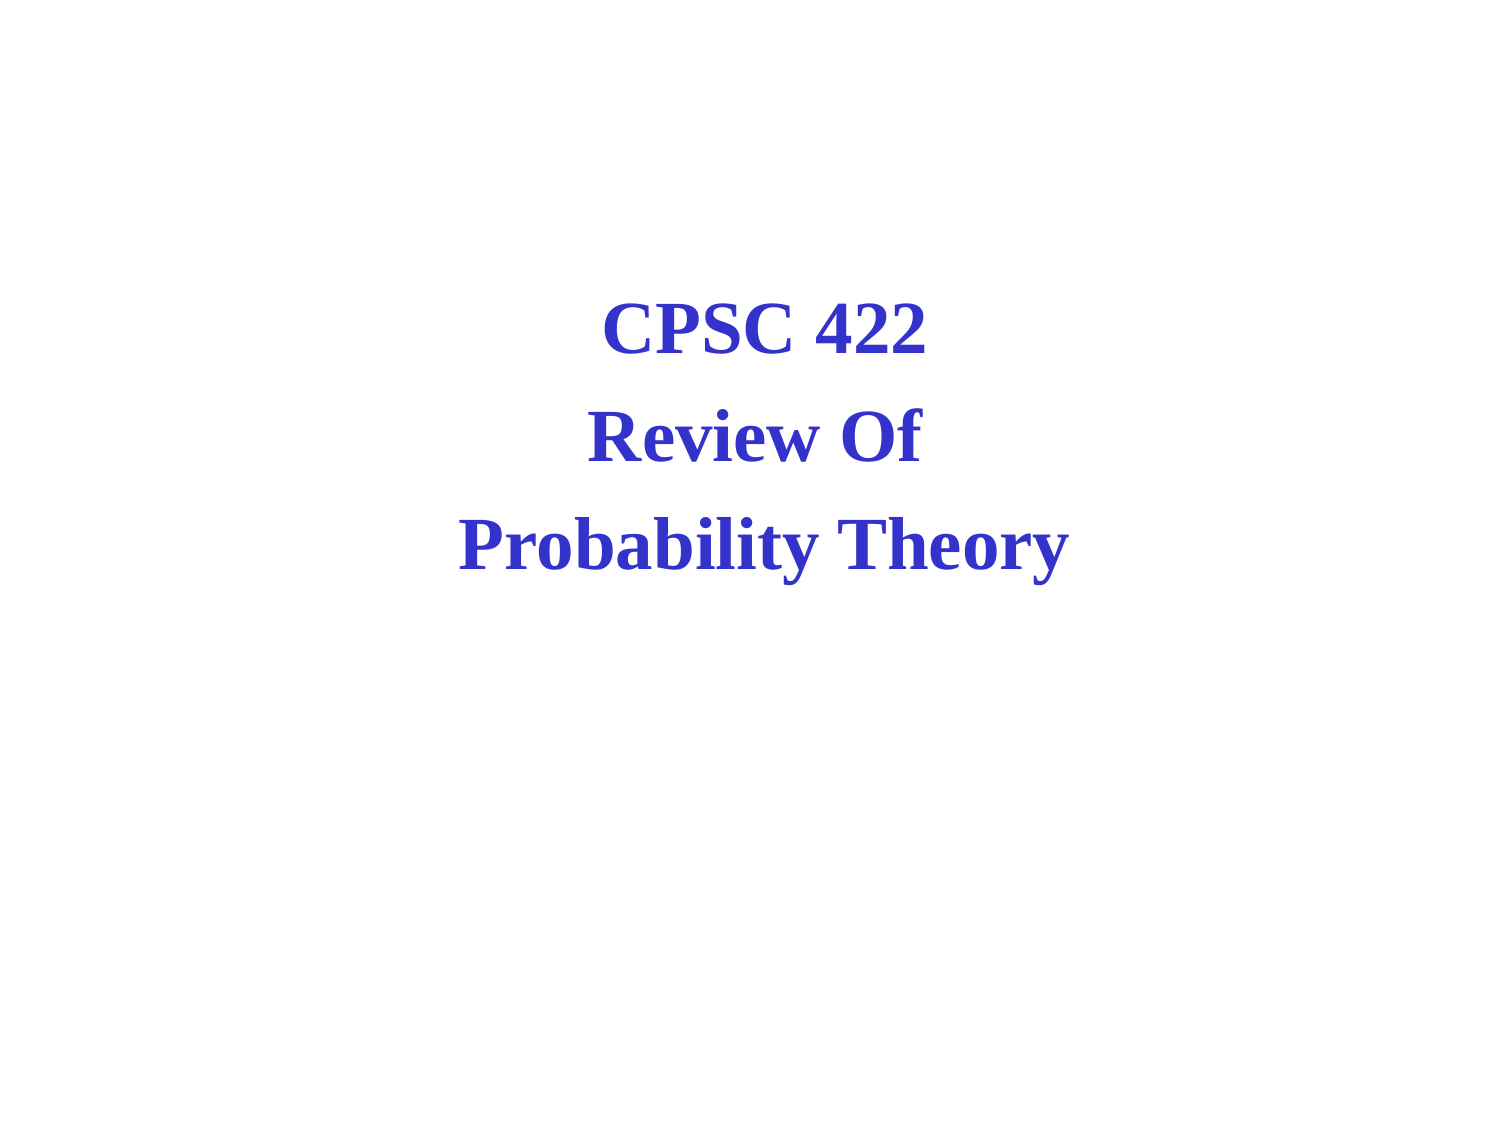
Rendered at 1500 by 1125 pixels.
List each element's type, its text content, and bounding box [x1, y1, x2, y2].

text_box CPSC 422 Review Of Probability Theory [64, 361, 1465, 529]
